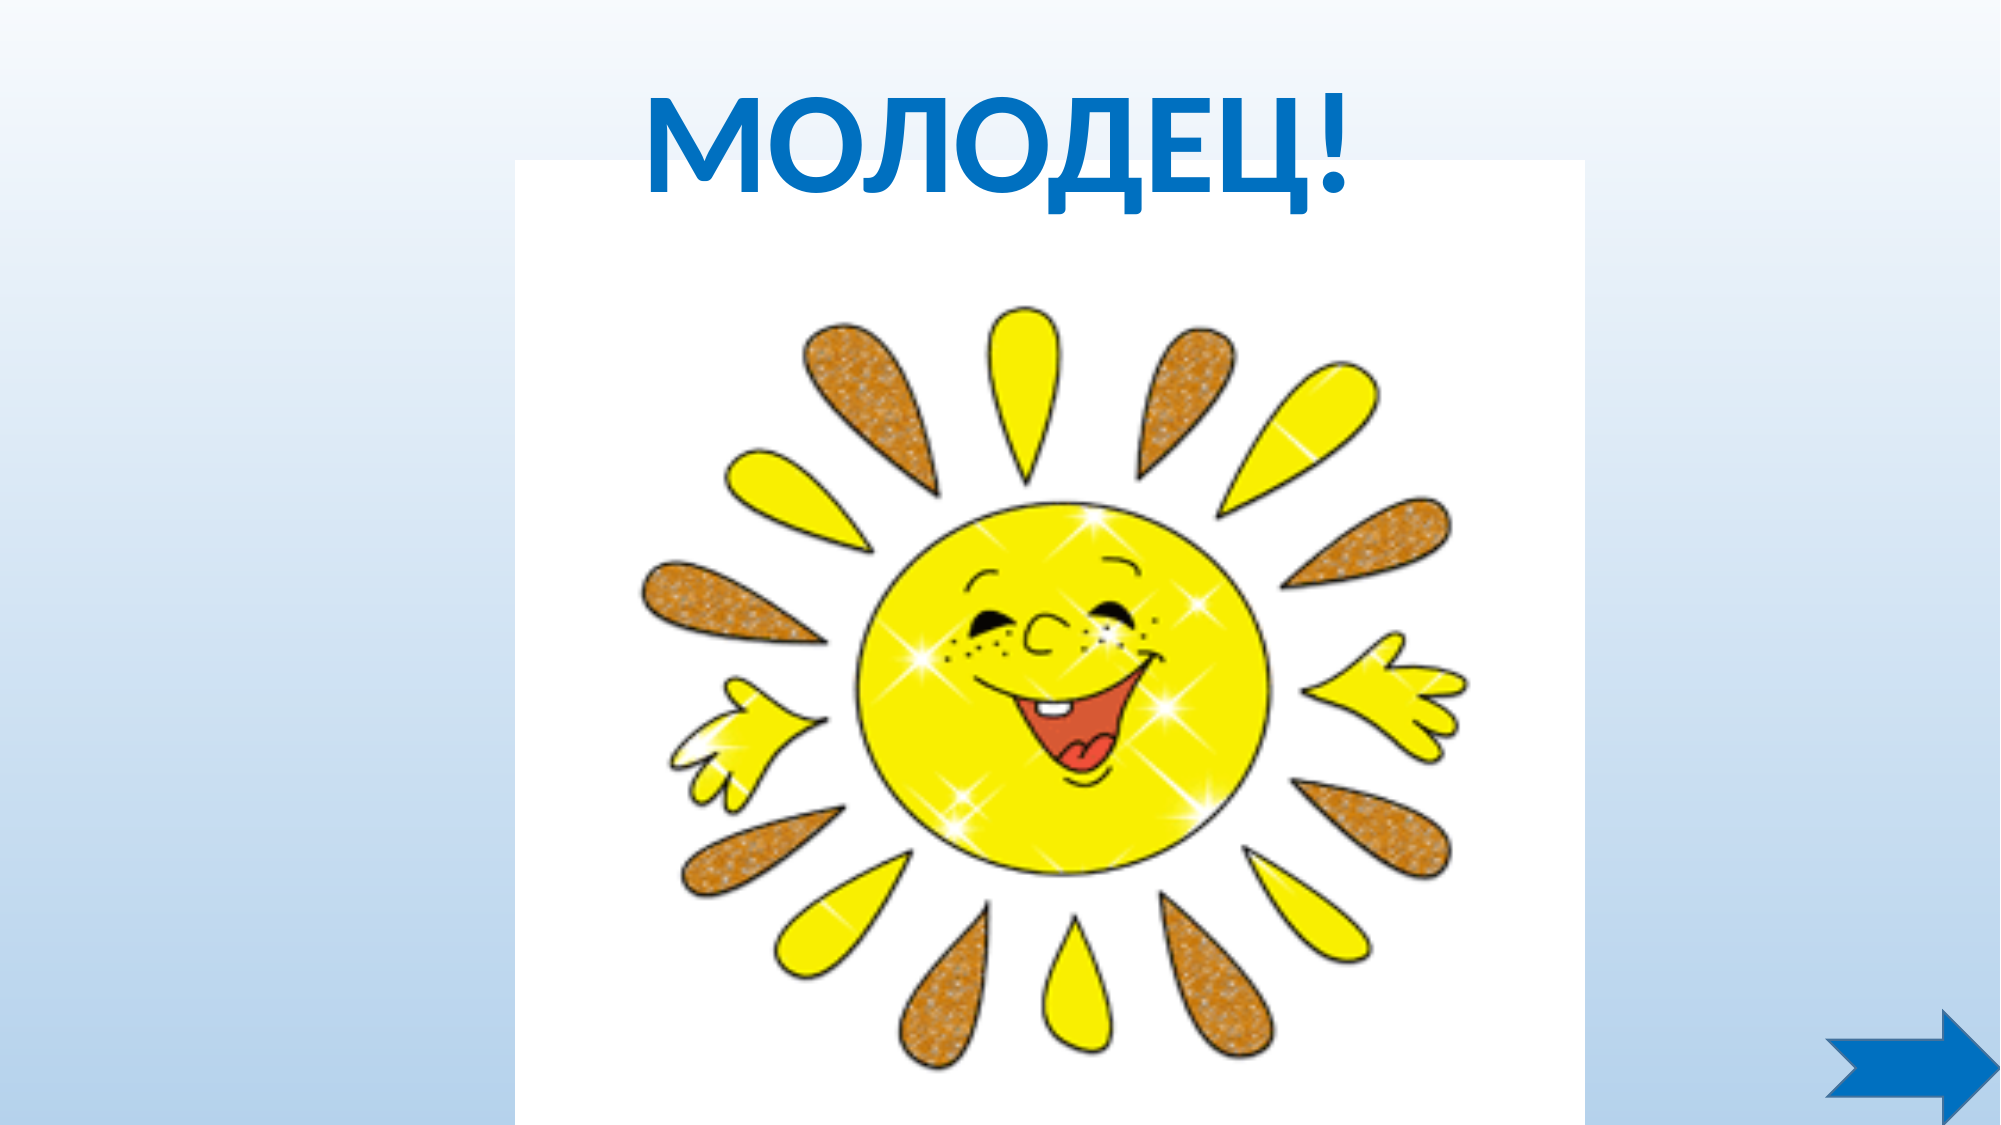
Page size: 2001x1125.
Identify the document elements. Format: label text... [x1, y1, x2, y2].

text_box [1825, 1008, 2000, 1125]
title МОЛОДЕЦ! [137, 59, 1863, 232]
picture [515, 160, 1585, 1125]
